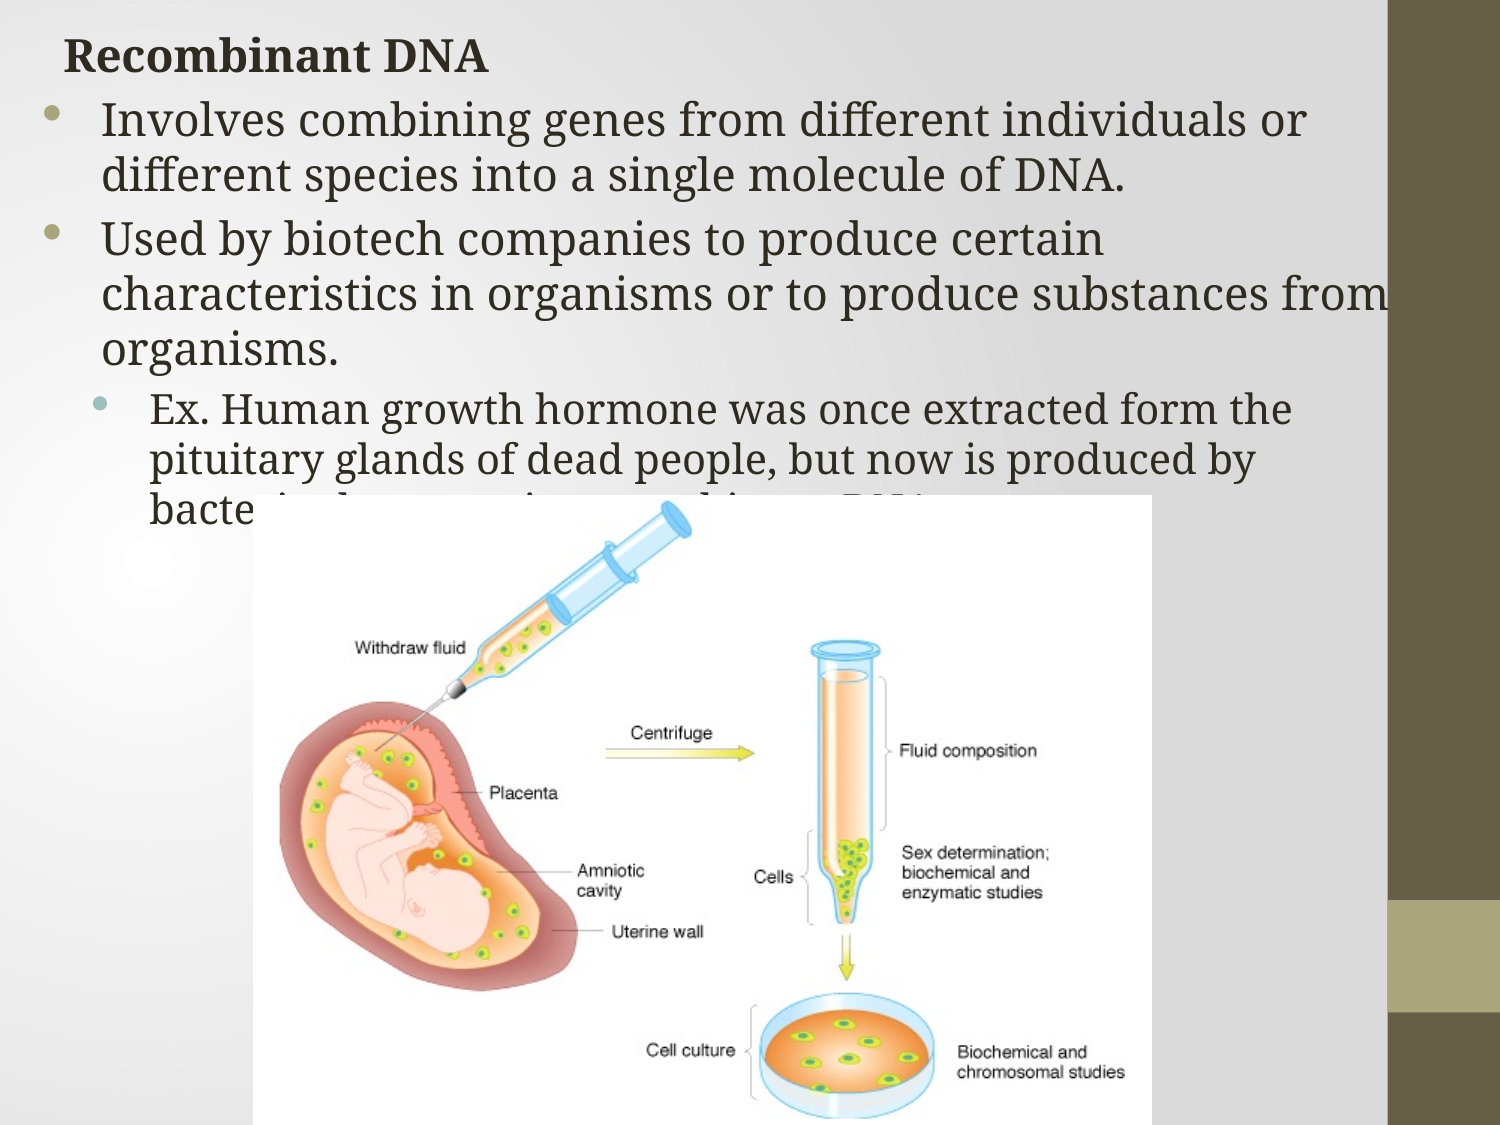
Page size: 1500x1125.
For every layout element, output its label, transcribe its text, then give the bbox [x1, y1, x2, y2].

picture [253, 495, 1153, 1125]
list Recombinant DNA Involves combining genes from different individuals or different species into a single molecule of DNA. Used by biotech companies to produce certain characteristics in organisms or to produce substances from organisms. Ex. Human growth hormone was once extracted form the pituitary glands of dead people, but now is produced by bacteria that contain recombinant DNA. [29, 19, 1436, 492]
